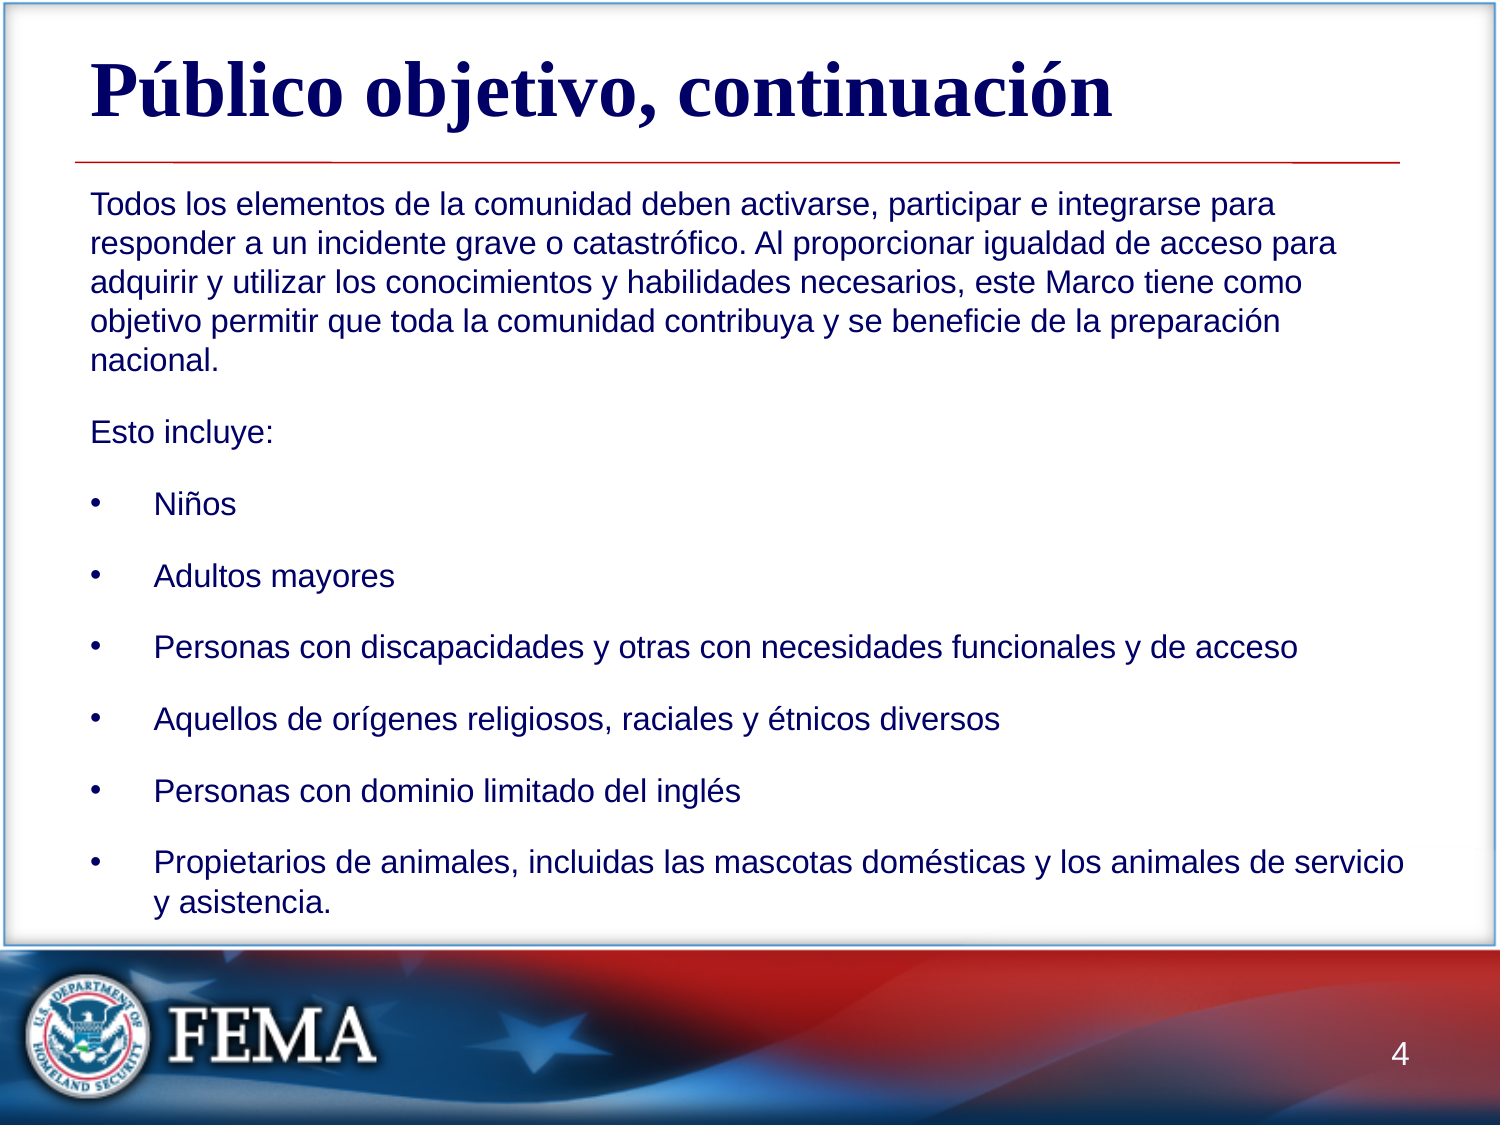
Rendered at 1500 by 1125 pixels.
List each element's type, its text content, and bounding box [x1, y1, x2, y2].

slide_number 4 [1074, 1024, 1425, 1103]
list Todos los elementos de la comunidad deben activarse, participar e integrarse para responder a un incidente grave o catastrófico. Al proporcionar igualdad de acceso para adquirir y utilizar los conocimientos y habilidades necesarios, este Marco tiene como objetivo permitir que toda la comunidad contribuya y se beneficie de la preparación nacional. Esto incluye: Niños Adultos mayores Personas con discapacidades y otras con necesidades funcionales y de acceso Aquellos de orígenes religiosos, raciales y étnicos diversos Personas con dominio limitado del inglés Propietarios de animales, incluidas las mascotas domésticas y los animales de servicio y asistencia. [75, 175, 1425, 938]
title Público objetivo, continuación [75, 32, 1425, 138]
picture [0, 0, 1500, 1125]
